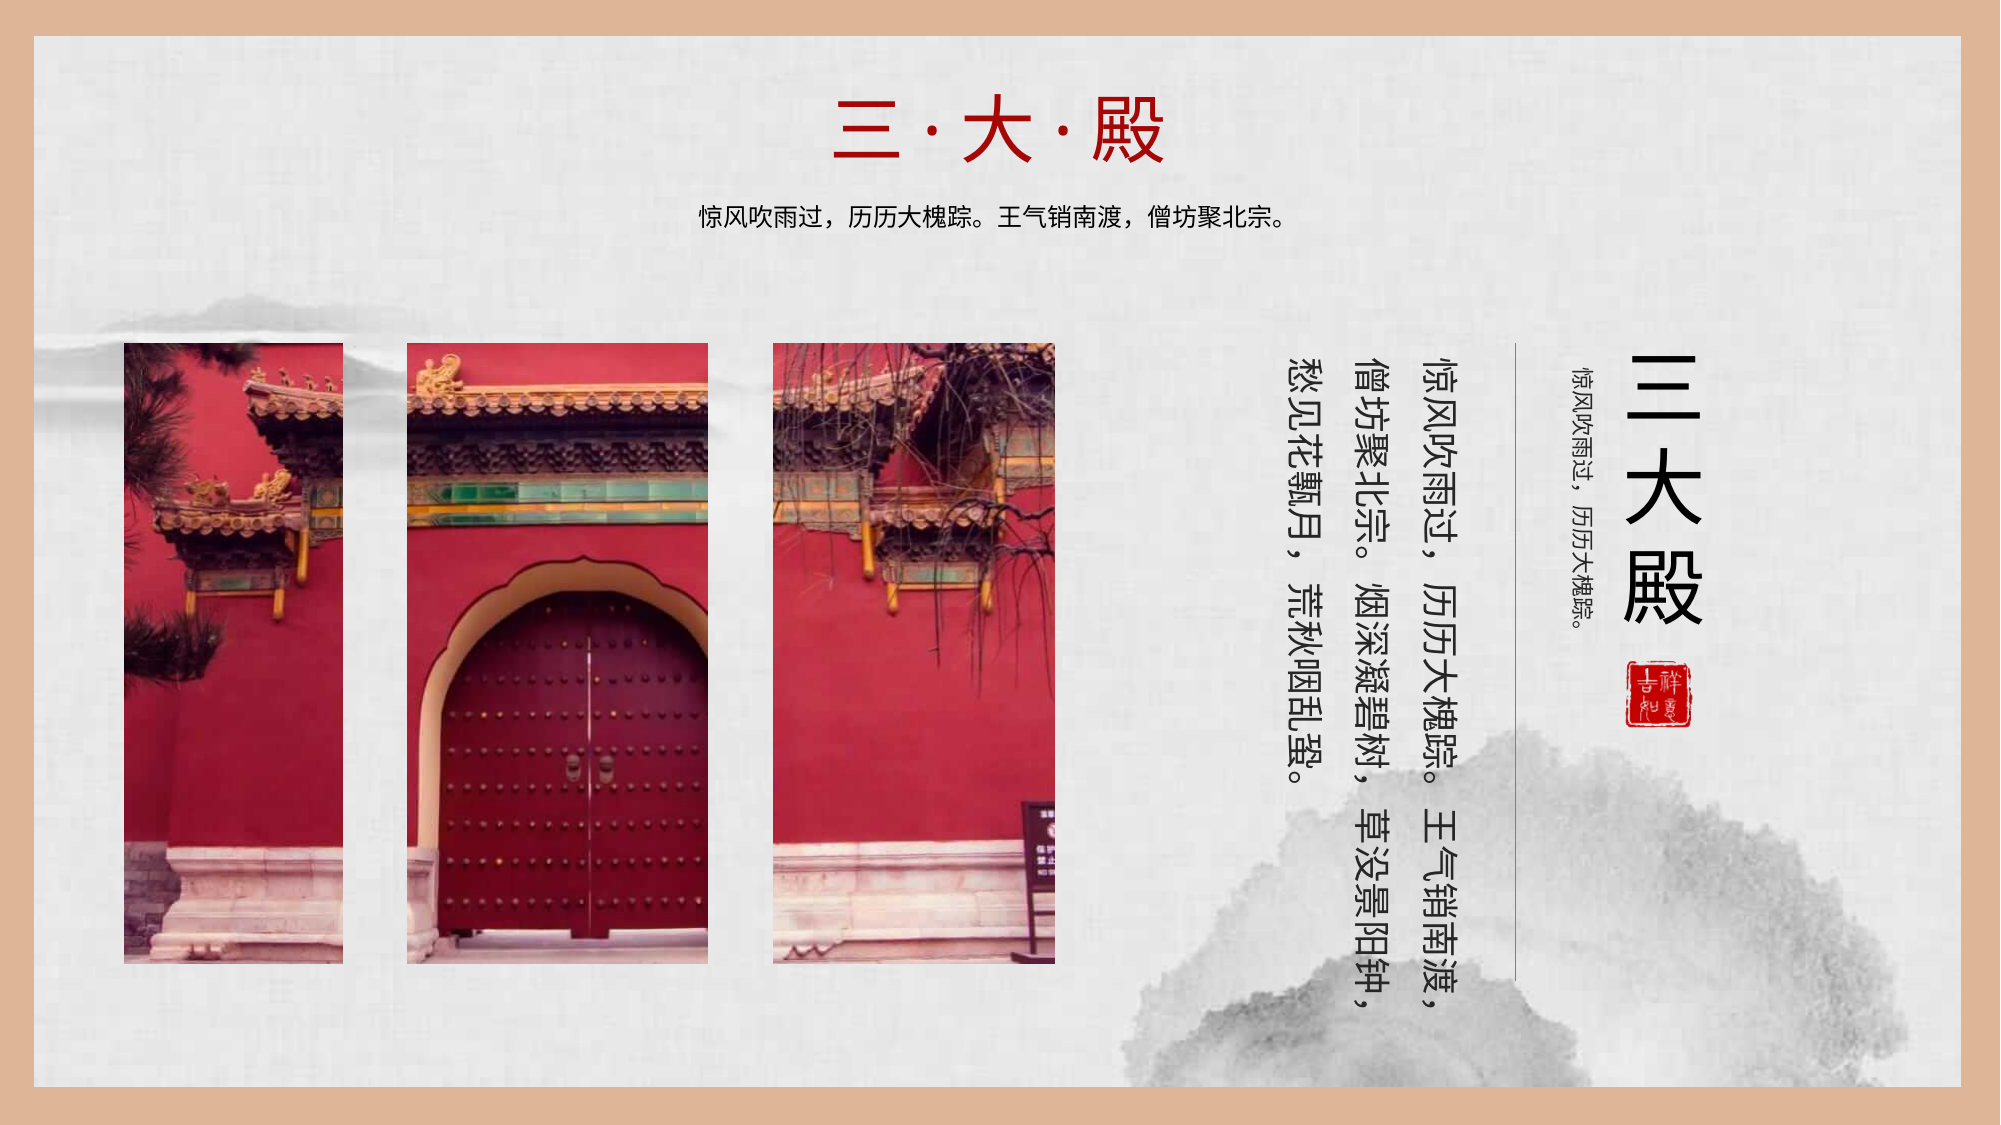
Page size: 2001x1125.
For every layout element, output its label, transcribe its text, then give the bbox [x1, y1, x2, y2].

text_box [124, 343, 1055, 964]
text_box 惊风吹雨过，历历大槐踪。王气销南渡，僧坊聚北宗。 [502, 178, 1494, 239]
picture [34, 36, 1961, 1087]
text_box 惊风吹雨过，历历大槐踪。王气销南渡，僧坊聚北宗。烟深凝碧树，草没景阳钟，愁见花甎月，荒秋咽乱蛩。 [1261, 343, 1494, 1014]
text_box 三 大 殿 [1607, 327, 1718, 643]
text_box 三·大·殿 [581, 75, 1415, 178]
text_box 惊风吹雨过，历历大槐踪。 [1546, 352, 1619, 840]
